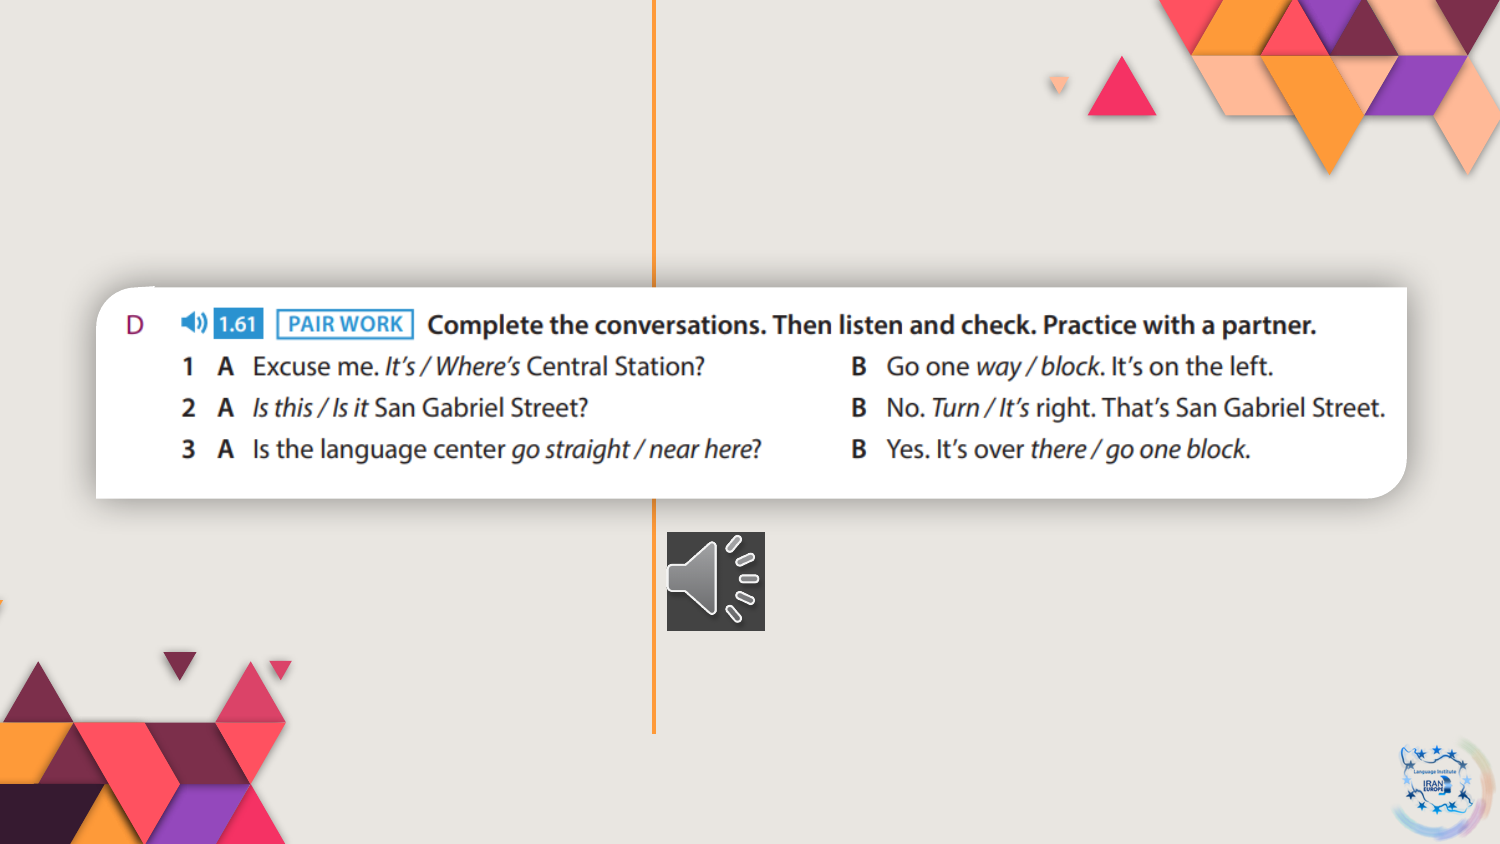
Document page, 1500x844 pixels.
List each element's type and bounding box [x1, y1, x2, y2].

picture [103, 294, 1400, 492]
picture [1386, 733, 1500, 844]
picture [665, 531, 767, 632]
